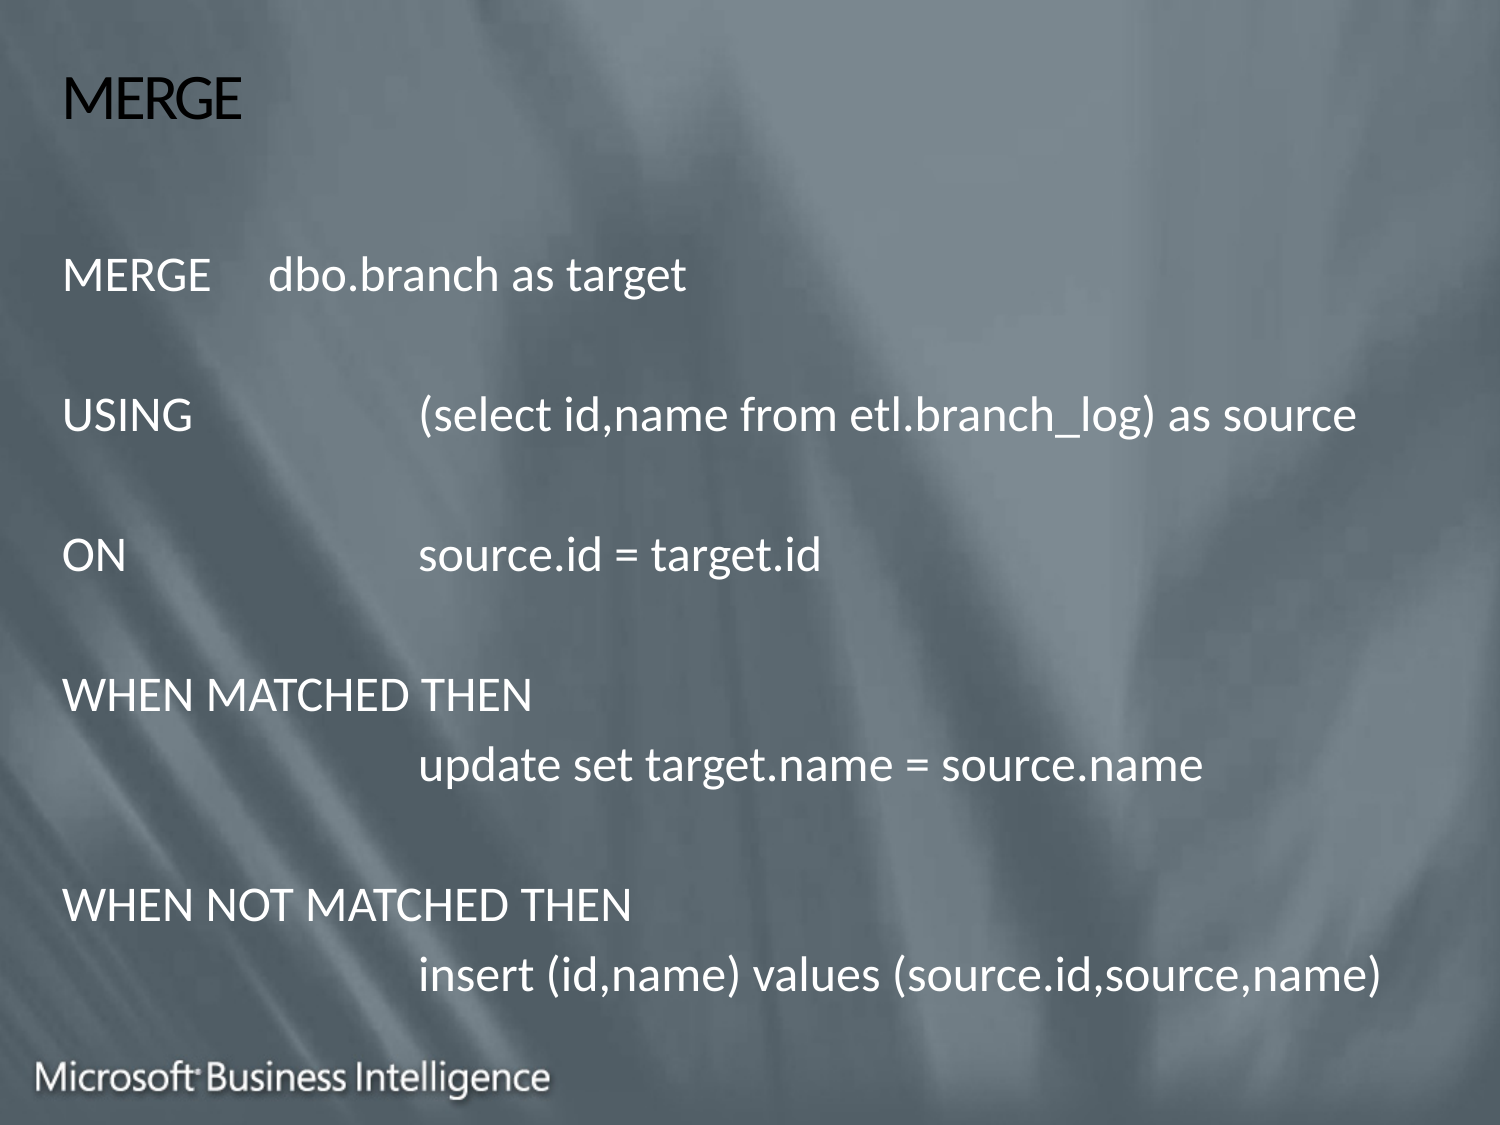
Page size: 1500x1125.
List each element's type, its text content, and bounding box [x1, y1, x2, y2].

list MERGE dbo.branch as target USING (select id,name from etl.branch_log) as source ON source.id = target.id WHEN MATCHED THEN update set target.name = source.name WHEN NOT MATCHED THEN insert (id,name) values (source.id,source,name) [46, 163, 1454, 1032]
picture [0, 0, 1500, 1125]
title MERGE [46, 46, 1454, 141]
